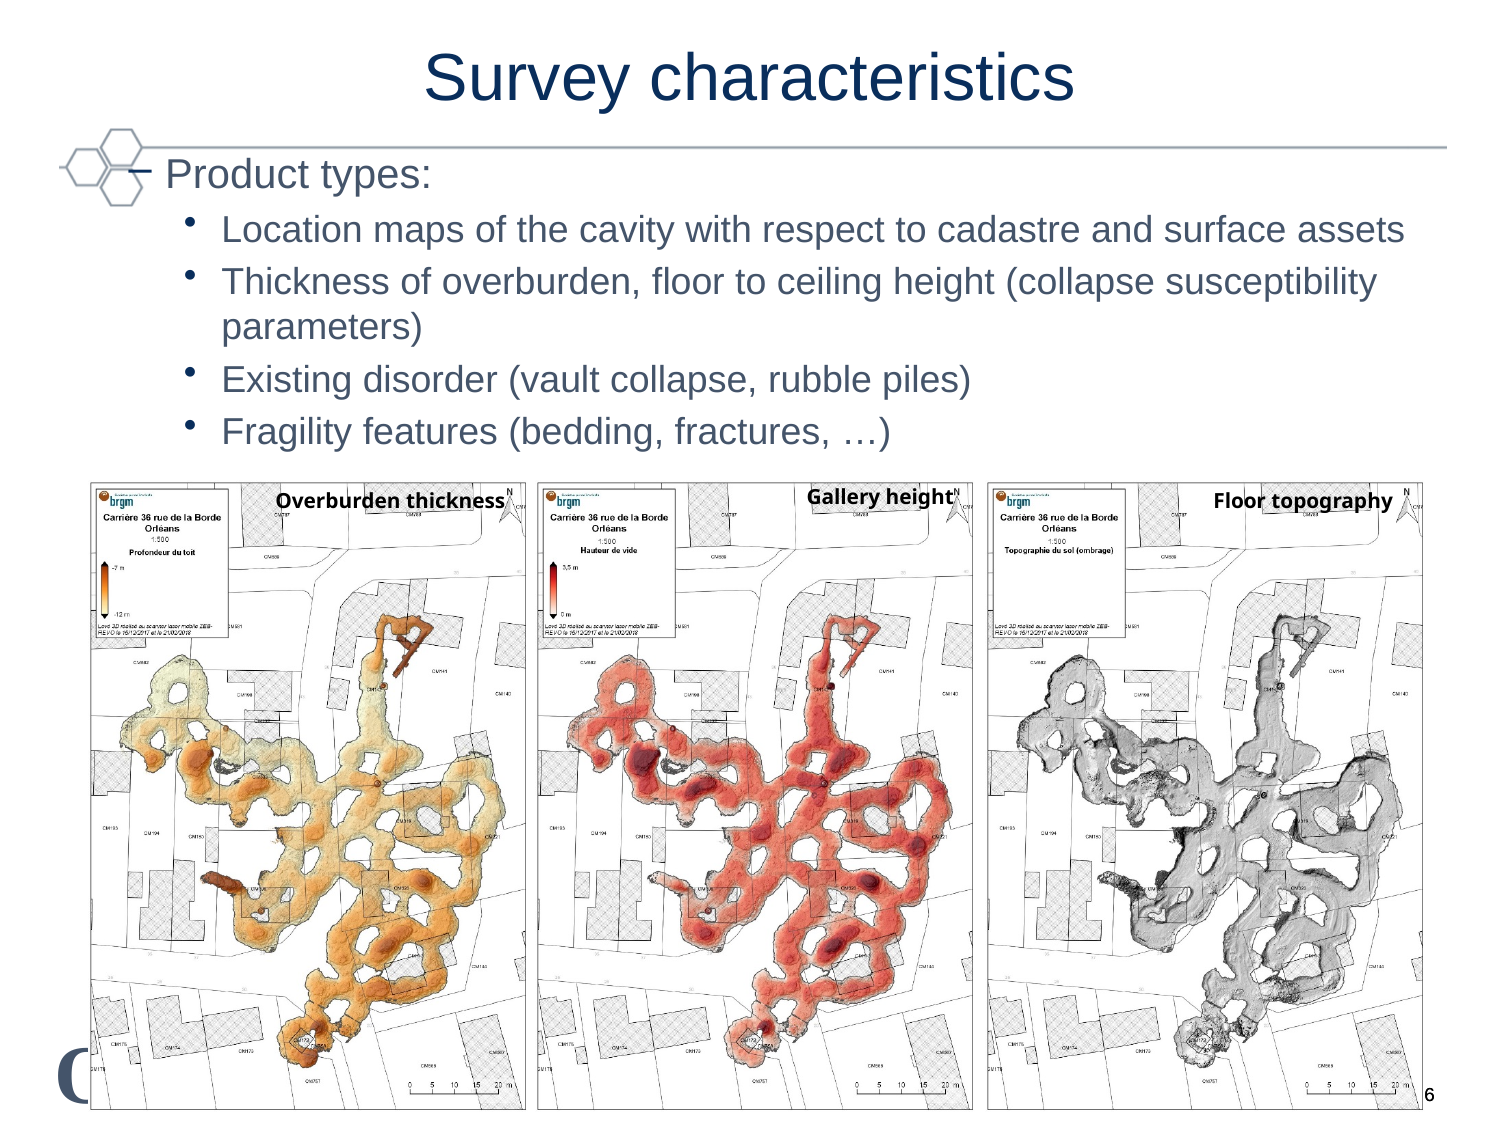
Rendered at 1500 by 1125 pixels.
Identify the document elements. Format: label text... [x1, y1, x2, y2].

list Product types: Location maps of the cavity with respect to cadastre and surface assets Thickness of overburden, floor to ceiling height (collapse susceptibility parameters) Existing disorder (vault collapse, rubble piles) Fragility features (bedding, fractures, …) [56, 139, 1445, 1013]
picture [535, 480, 975, 1112]
slide_number > 6 [1124, 1074, 1451, 1125]
title Survey characteristics [37, 22, 1463, 136]
picture [59, 136, 1447, 208]
picture [88, 480, 528, 1112]
picture [985, 480, 1425, 1112]
